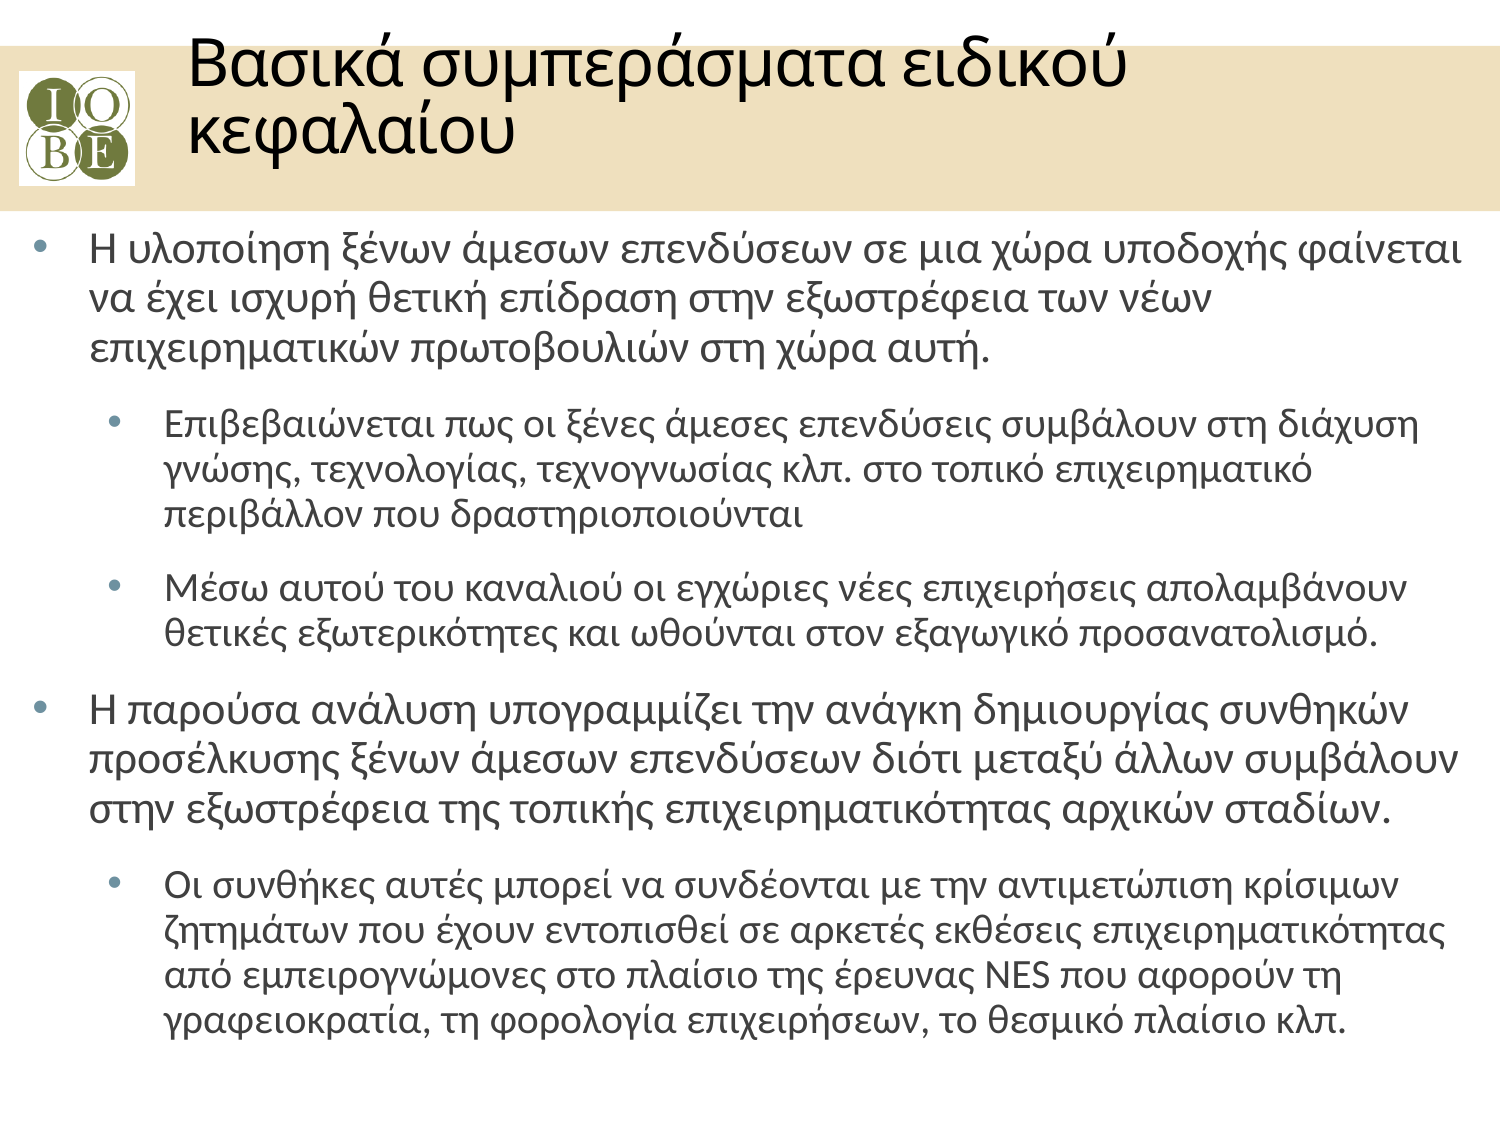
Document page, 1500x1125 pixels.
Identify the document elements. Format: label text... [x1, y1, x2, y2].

picture [19, 71, 135, 186]
title Βασικά συμπεράσματα ειδικού κεφαλαίου [171, 62, 1409, 176]
text_box Η υλοποίηση ξένων άμεσων επενδύσεων σε μια χώρα υποδοχής φαίνεται να έχει ισχυρή θετική επίδραση στην εξωστρέφεια των νέων επιχειρηματικών πρωτοβουλιών στη χώρα αυτή. Επιβεβαιώνεται πως οι ξένες άμεσες επενδύσεις συμβάλουν στη διάχυση γνώσης, τεχνολογίας, τεχνογνωσίας κλπ. στο τοπικό επιχειρηματικό περιβάλλον που δραστηριοποιούνται Μέσω αυτού του καναλιού οι εγχώριες νέες επιχειρήσεις απολαμβάνουν θετικές εξωτερικότητες και ωθούνται στον εξαγωγικό προσανατολισμό. Η παρούσα ανάλυση υπογραμμίζει την ανάγκη δημιουργίας συνθηκών προσέλκυσης ξένων άμεσων επενδύσεων διότι μεταξύ άλλων συμβάλουν στην εξωστρέφεια της τοπικής επιχειρηματικότητας αρχικών σταδίων. Οι συνθήκες αυτές μπορεί να συνδέονται με την αντιμετώπιση κρίσιμων ζητημάτων που έχουν εντοπισθεί σε αρκετές εκθέσεις επιχειρηματικότητας από εμπειρογνώμονες στο πλαίσιο της έρευνας NES που αφορούν τη γραφειοκρατία, τη φορολογία επιχειρήσεων, το θεσμικό πλαίσιο κλπ. [17, 216, 1483, 1050]
